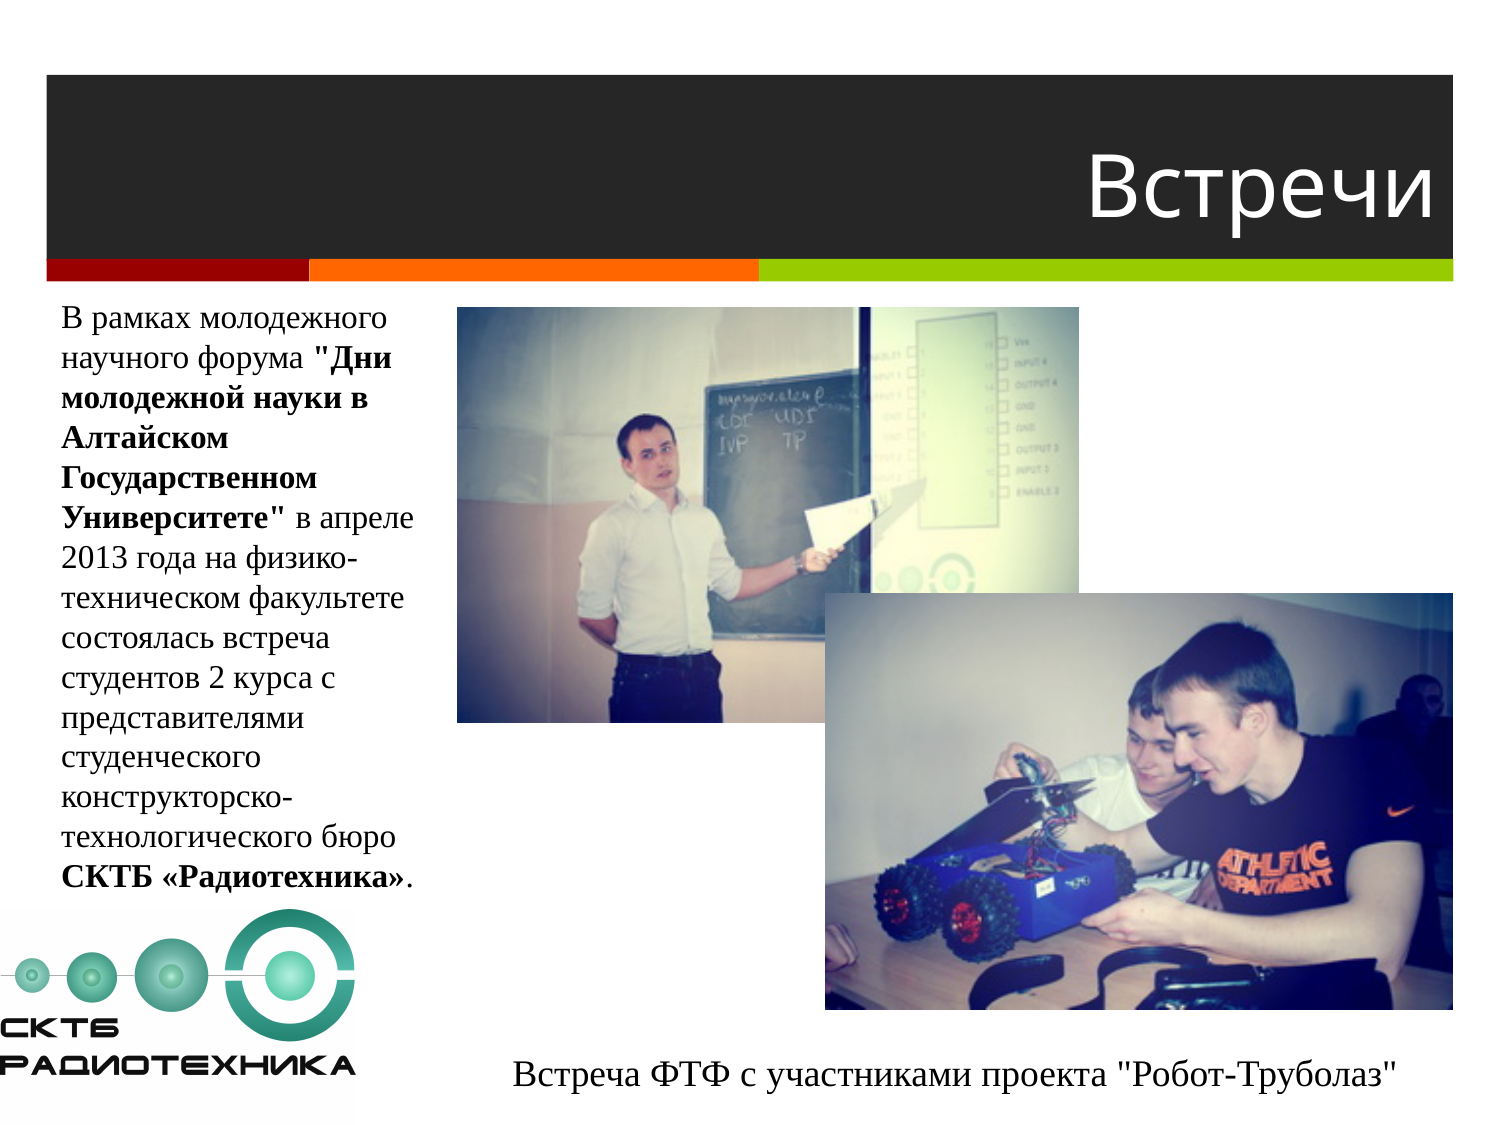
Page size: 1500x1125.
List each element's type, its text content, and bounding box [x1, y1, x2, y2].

picture [457, 306, 1454, 1010]
text_box Встречи [46, 103, 1453, 263]
text_box Встреча ФТФ с участниками проекта "Робот-Труболаз" [457, 1041, 1454, 1102]
text_box В рамках молодежного научного форума "Дни молодежной науки в Алтайском Государственном Университете" в апреле 2013 года на физико-техническом факультете состоялась встреча студентов 2 курса с представителями студенческого конструкторско-технологического бюро СКТБ «Радиотехника». [46, 288, 458, 902]
picture [0, 908, 356, 1125]
